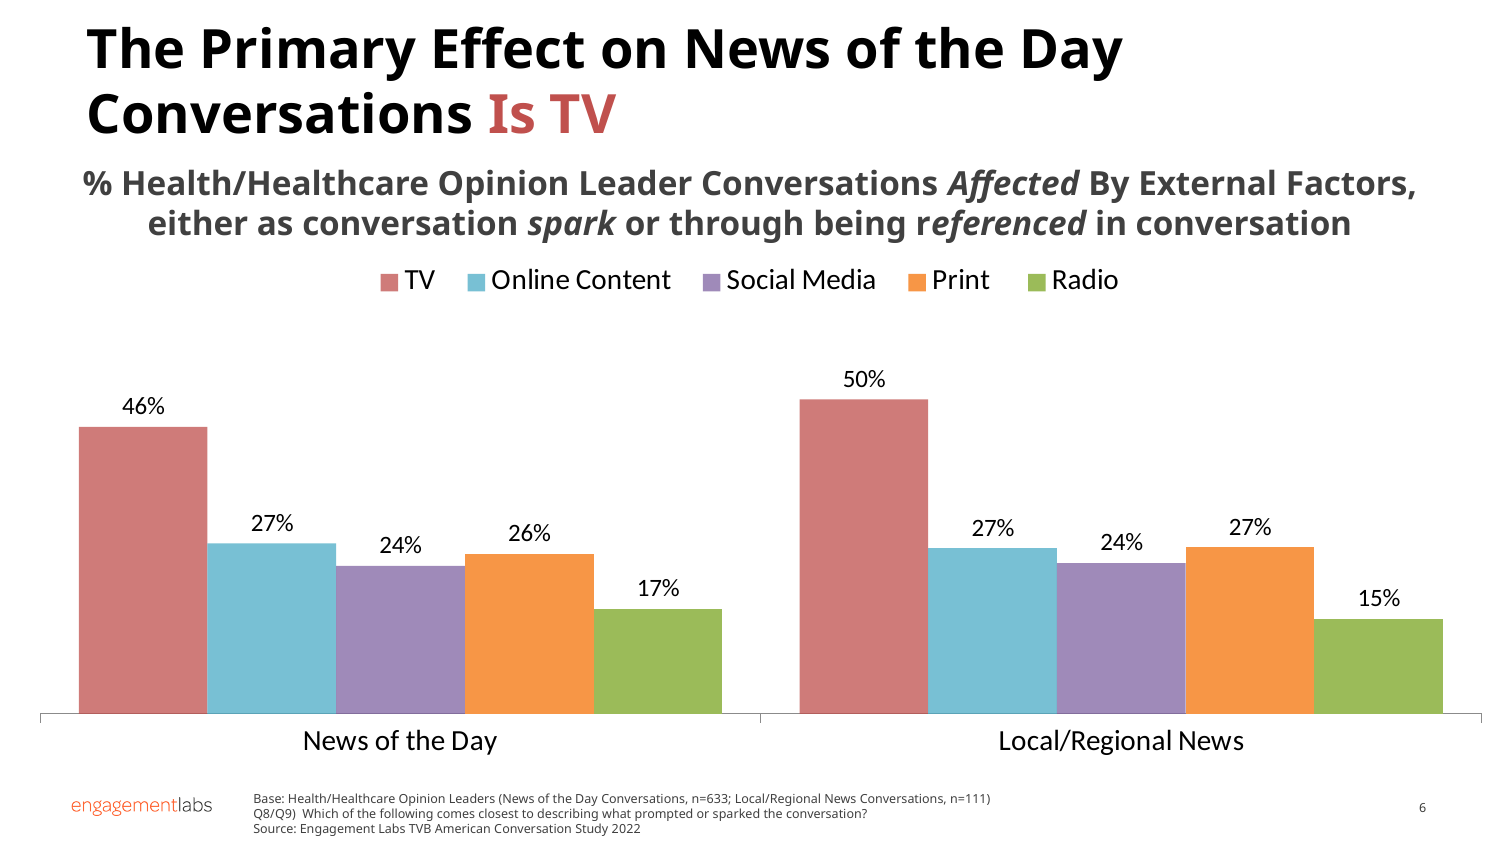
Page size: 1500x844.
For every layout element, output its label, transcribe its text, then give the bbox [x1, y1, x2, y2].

chart [0, 245, 1483, 777]
text_box Base: Health/Healthcare Opinion Leaders (News of the Day Conversations, n=633; Local/Regional News Conversations, n=111) Q8/Q9) Which of the following comes closest to describing what prompted or sparked the conversation? Source: Engagement Labs TVB American Conversation Study 2022 [238, 783, 1500, 844]
text_box % Health/Healthcare Opinion Leader Conversations Affected By External Factors, either as conversation spark or through being referenced in conversation [67, 154, 1433, 245]
picture [64, 791, 219, 822]
text_box The Primary Effect on News of the Day Conversations Is TV [71, 13, 1432, 154]
